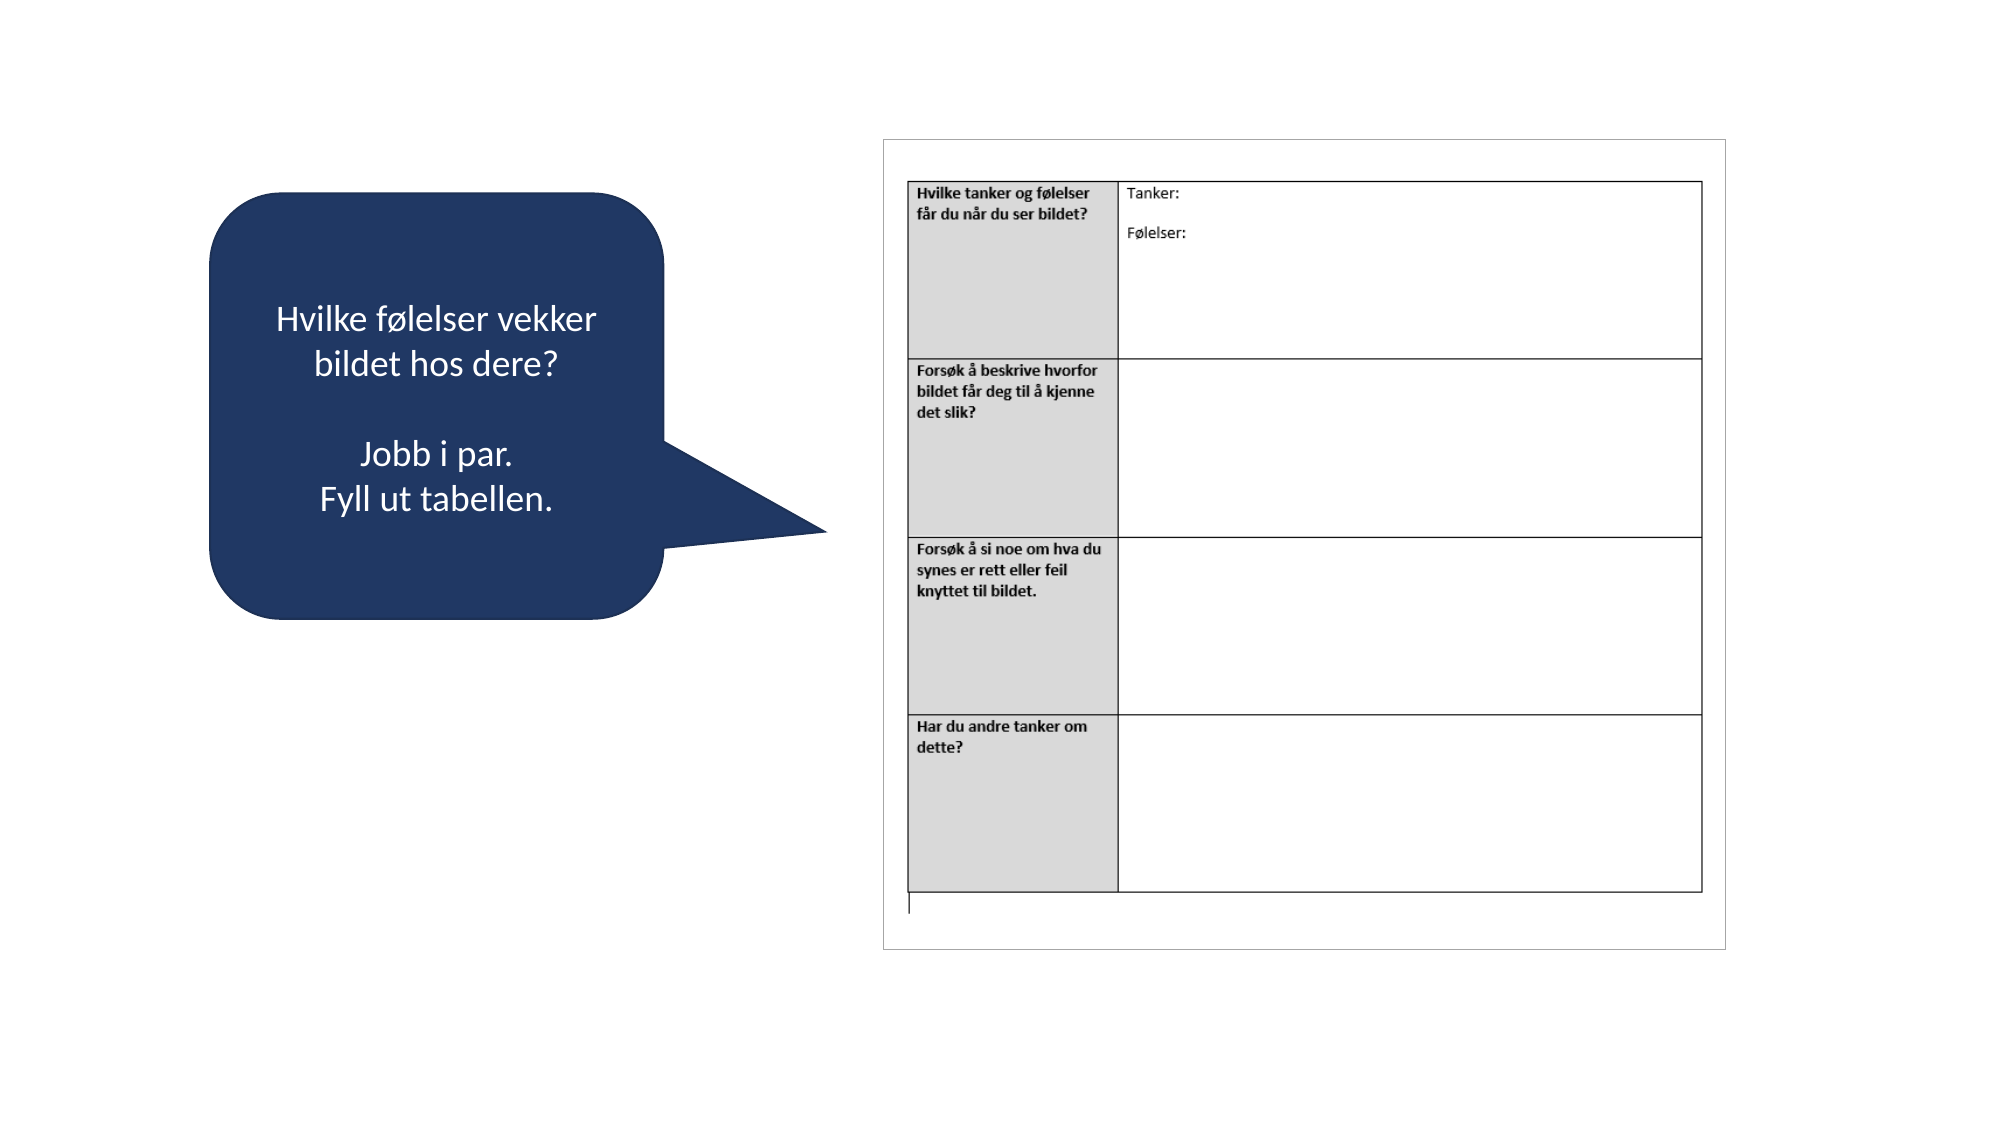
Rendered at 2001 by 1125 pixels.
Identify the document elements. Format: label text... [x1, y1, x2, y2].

picture [883, 138, 1726, 950]
text_box Hvilke følelser vekker bildet hos dere? Jobb i par. Fyll ut tabellen. [209, 192, 828, 620]
